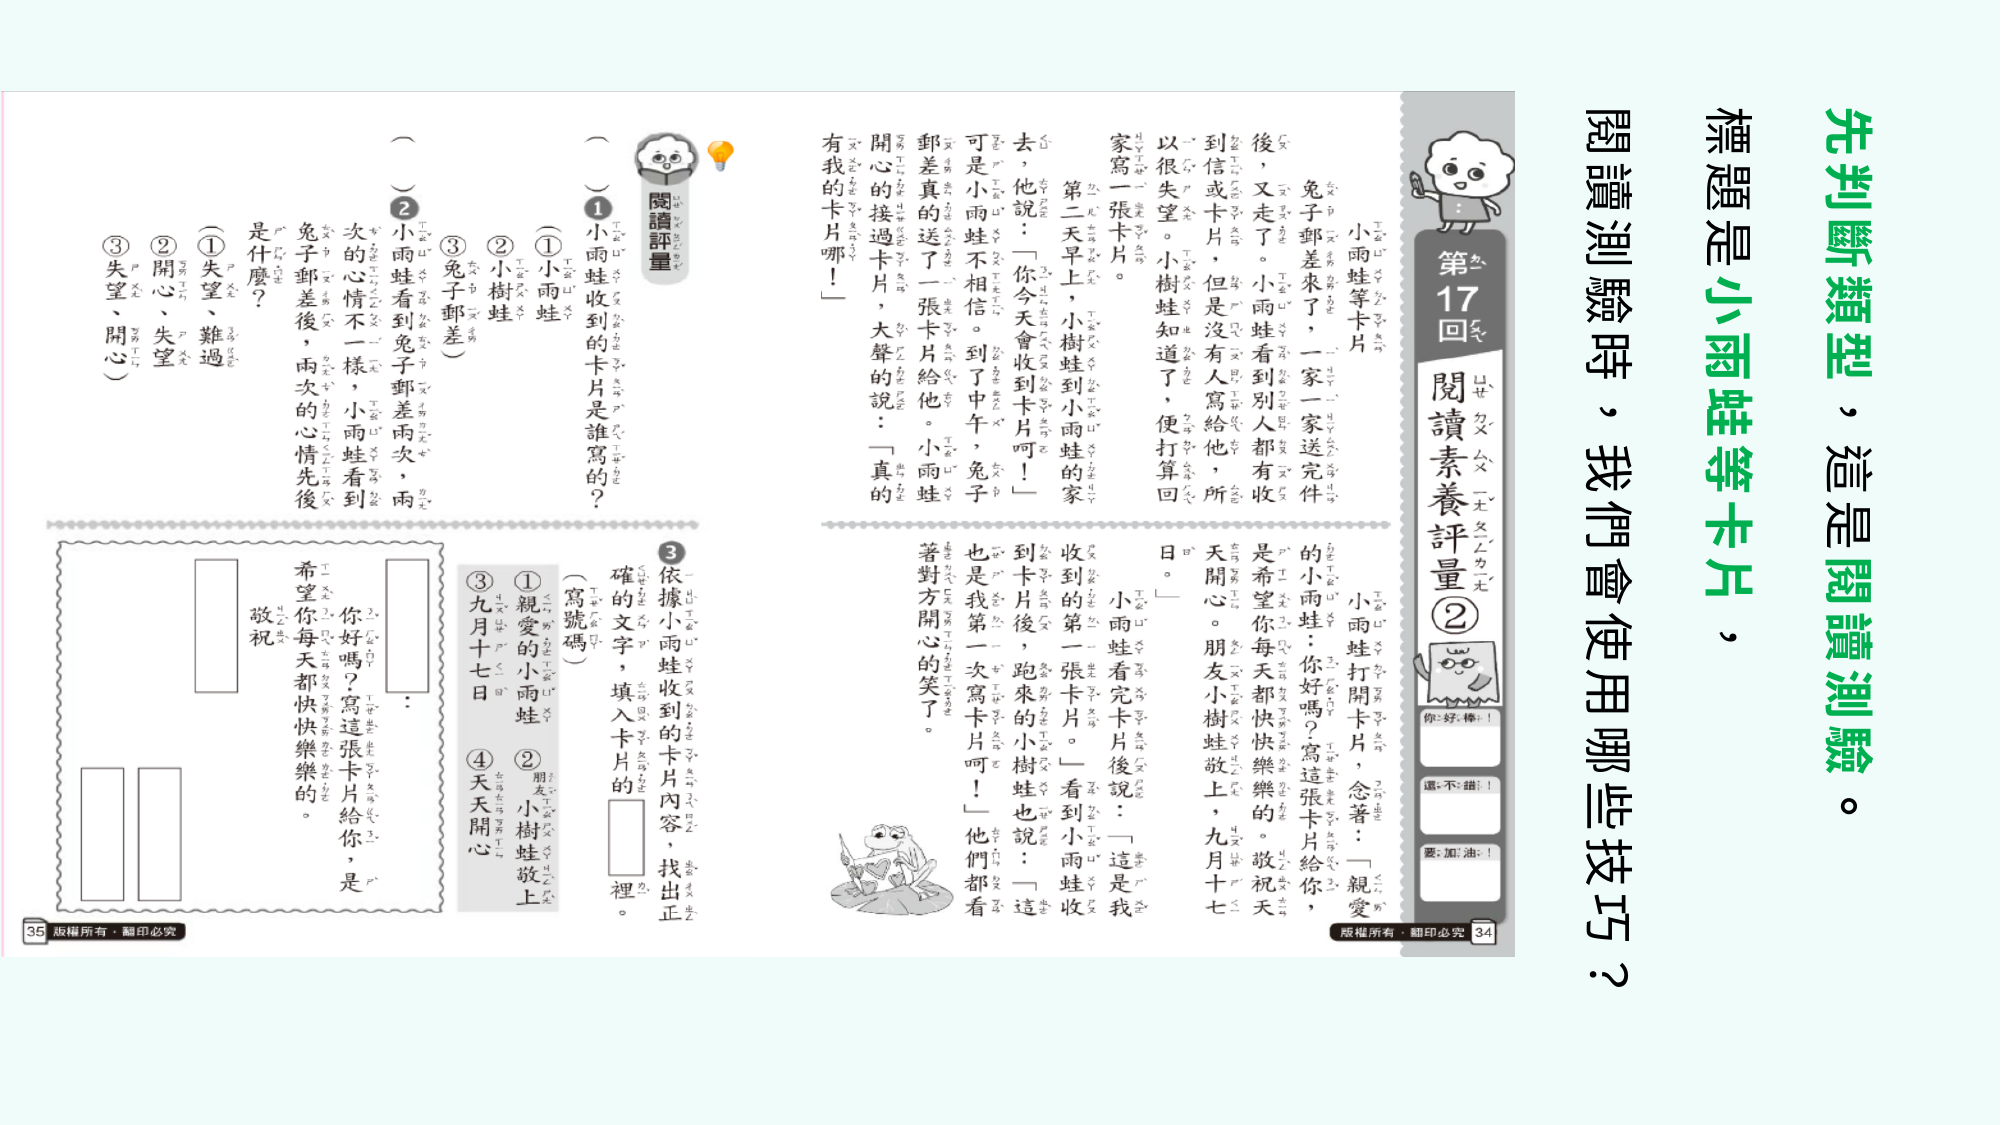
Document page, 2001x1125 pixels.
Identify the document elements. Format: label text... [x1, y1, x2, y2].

text_box 先判斷類型，這是閱讀測驗。 標題是小雨蛙等卡片， 閱讀測驗時，我們會使用哪些技巧？ [1432, 91, 1948, 1070]
picture [1, 91, 1515, 957]
